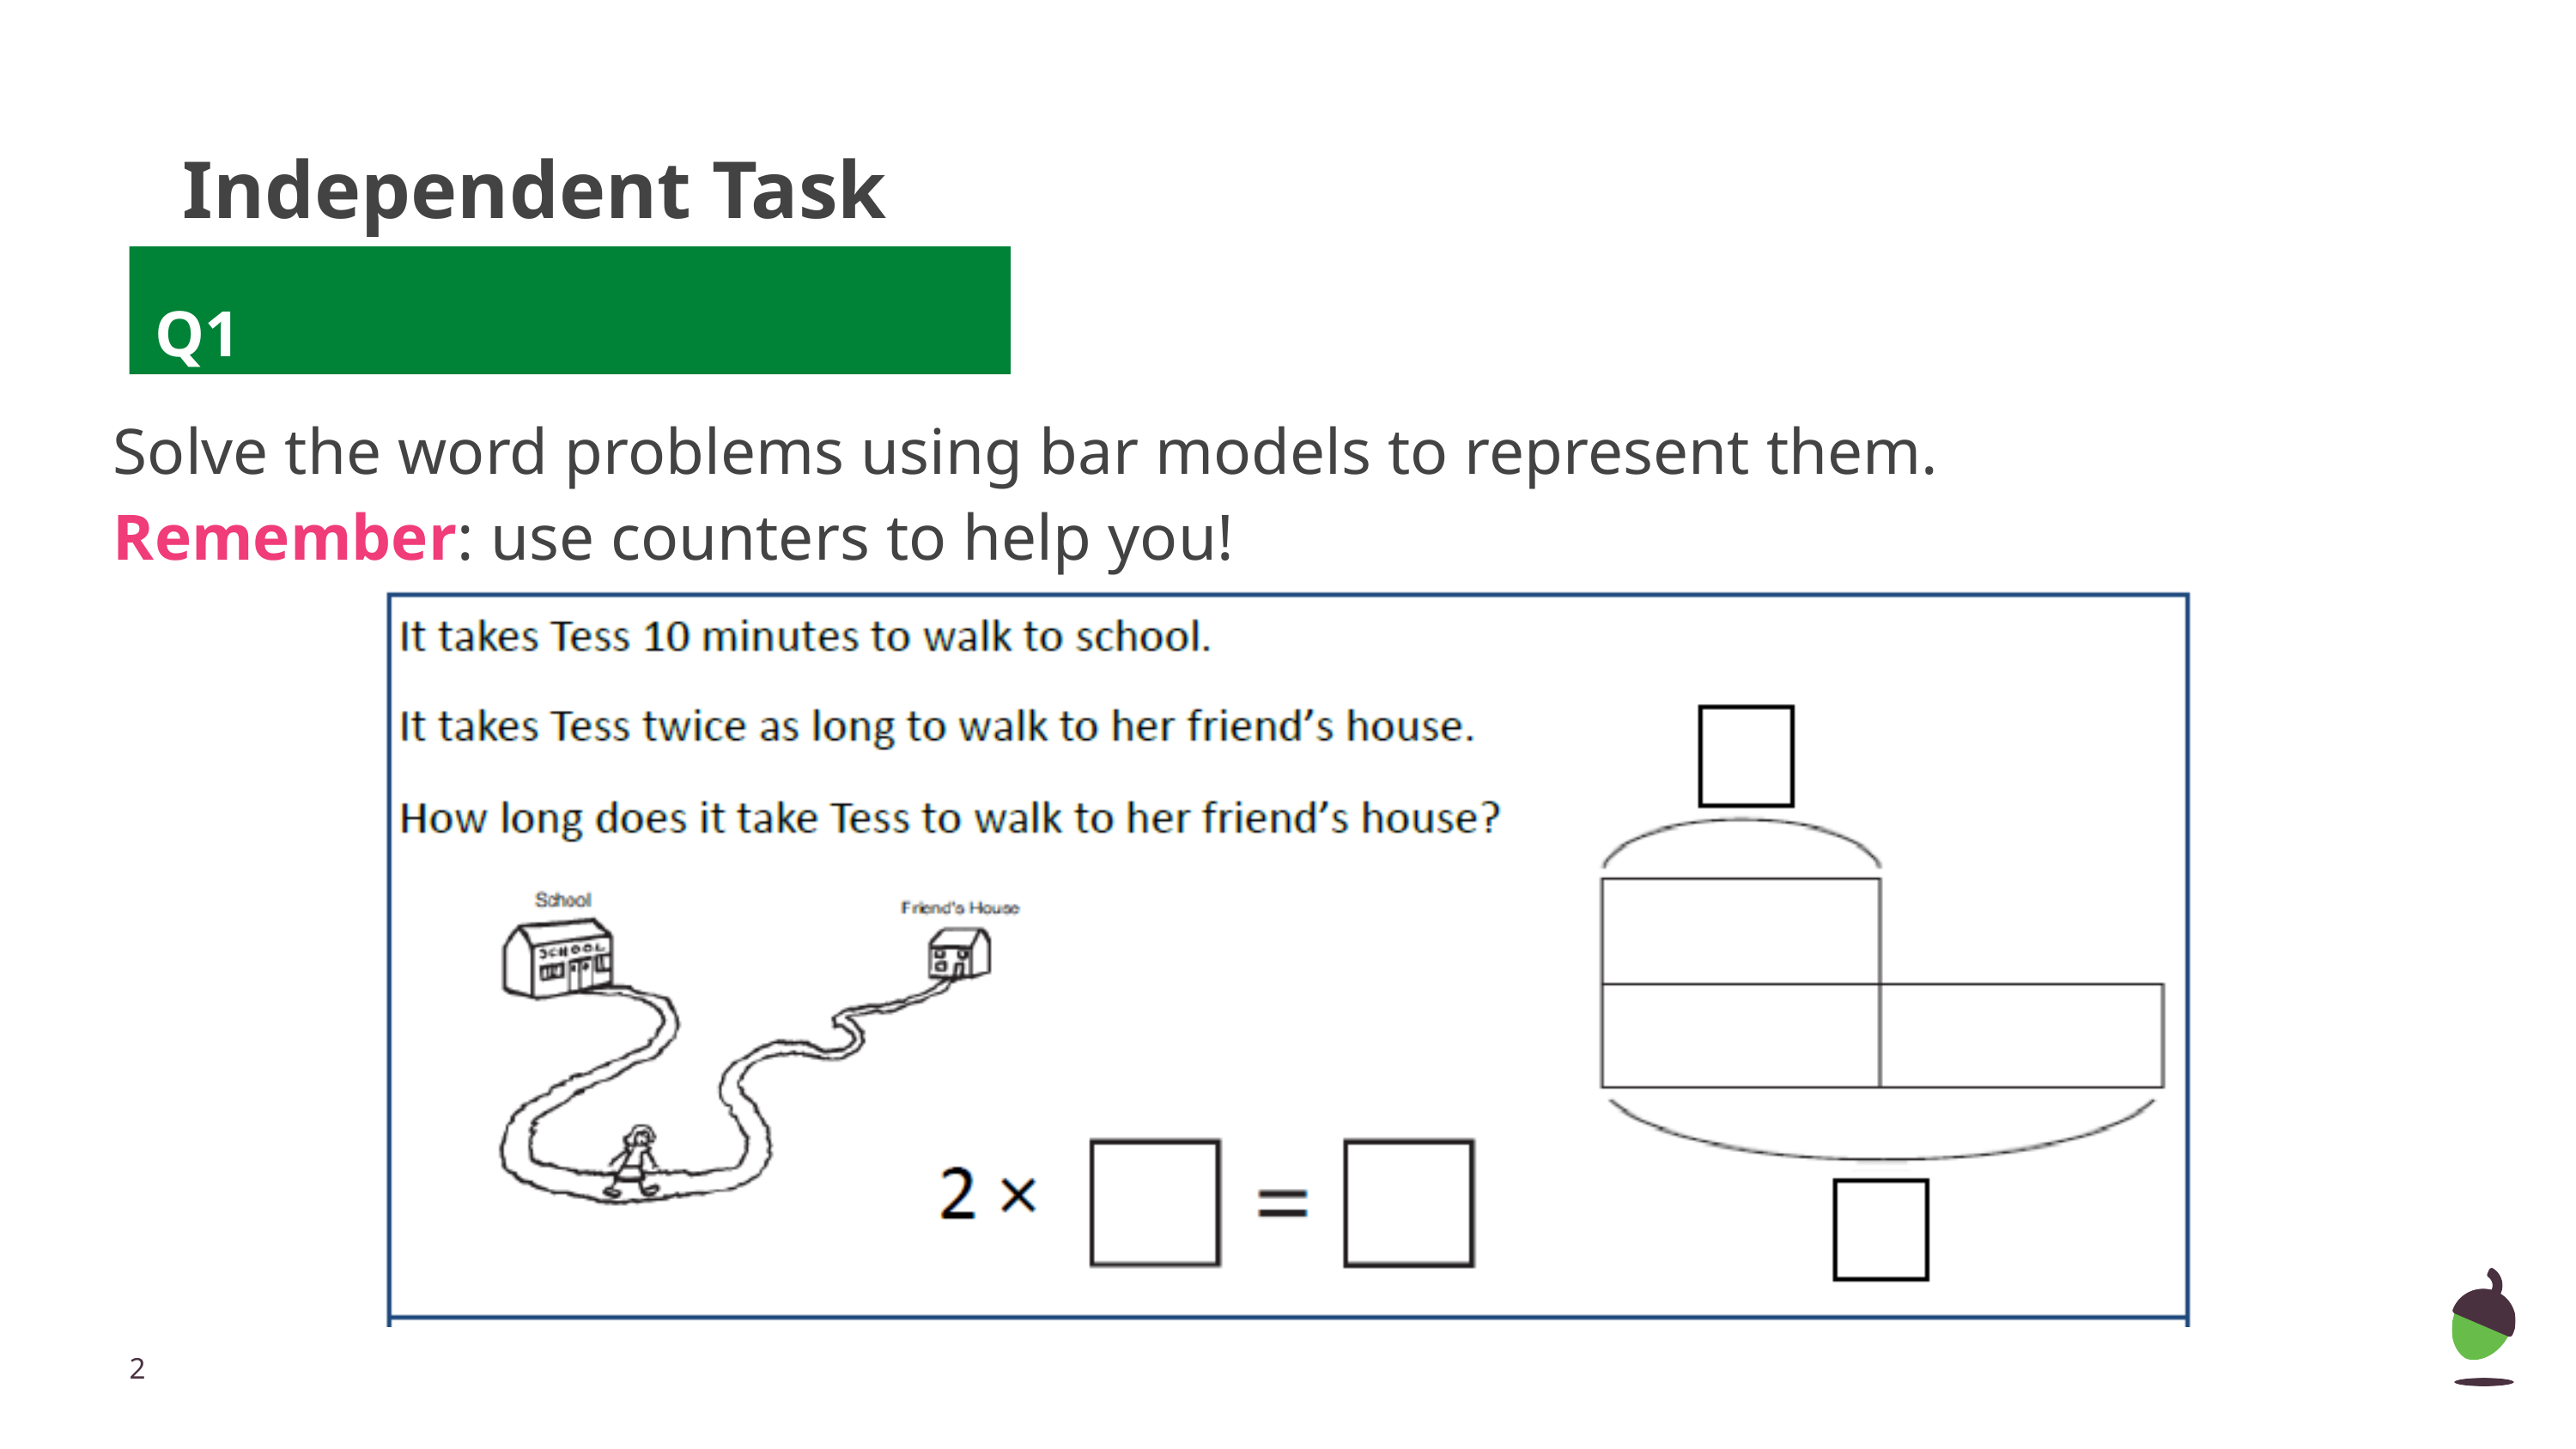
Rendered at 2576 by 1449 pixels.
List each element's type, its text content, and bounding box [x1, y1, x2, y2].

picture [379, 581, 2197, 1328]
slide_number ‹#› [129, 1349, 332, 1401]
picture [2451, 1268, 2516, 1386]
title Independent Task [182, 124, 957, 221]
list Solve the word problems using bar models to represent them. Remember: use counters to help you! [112, 399, 2372, 726]
subtitle Q1 [129, 246, 1011, 374]
